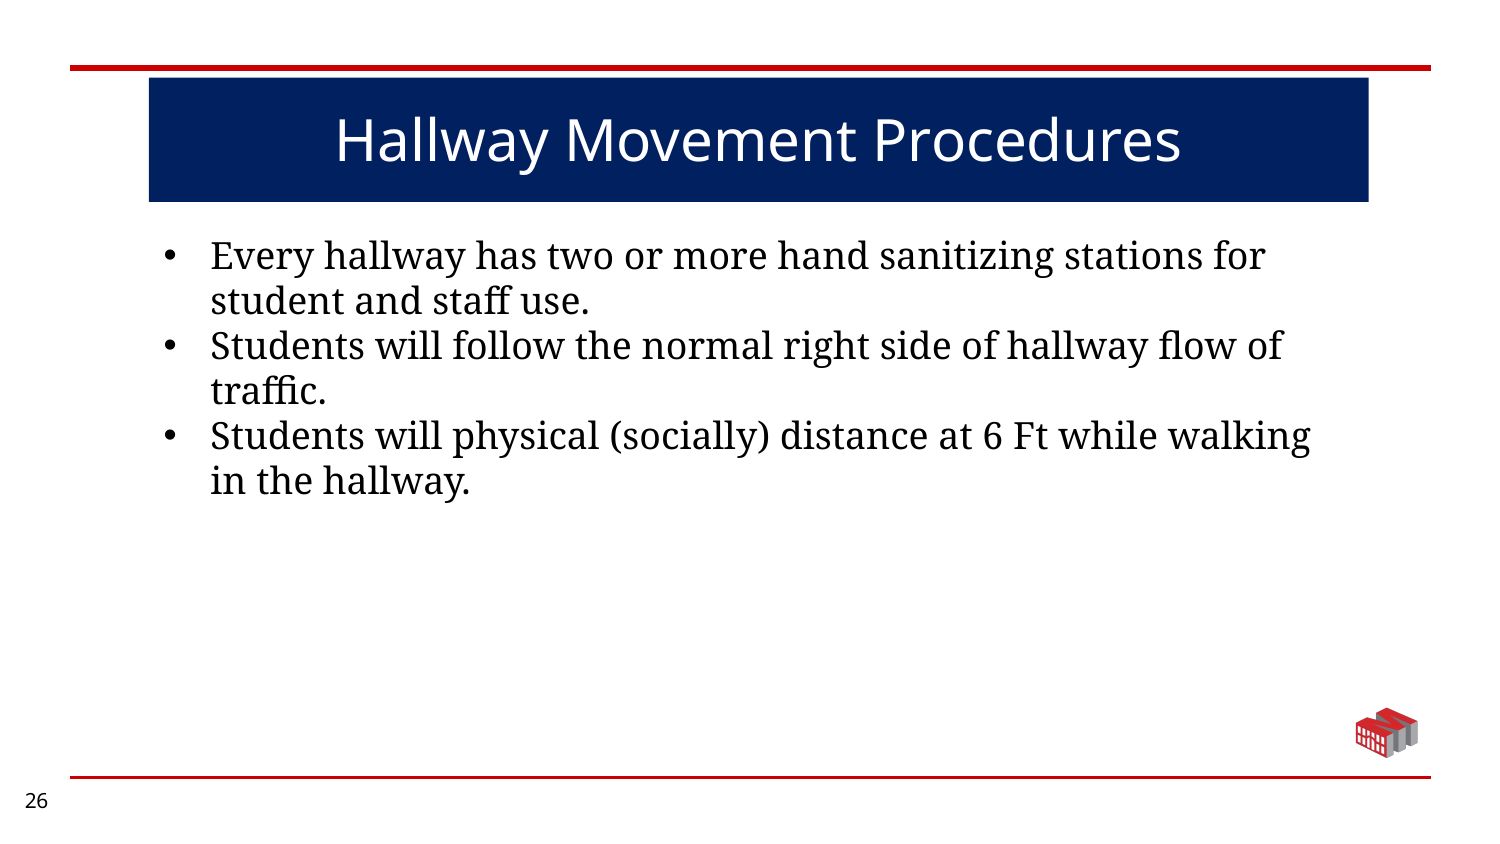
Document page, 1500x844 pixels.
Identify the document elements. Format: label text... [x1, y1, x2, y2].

list Hallway Movement Procedures [148, 77, 1369, 202]
picture [1342, 703, 1433, 770]
slide_number 26 [9, 769, 100, 834]
text_box Every hallway has two or more hand sanitizing stations for student and staff use. Students will follow the normal right side of hallway flow of traffic. Students will physical (socially) distance at 6 Ft while walking in the hallway. [148, 224, 1352, 731]
